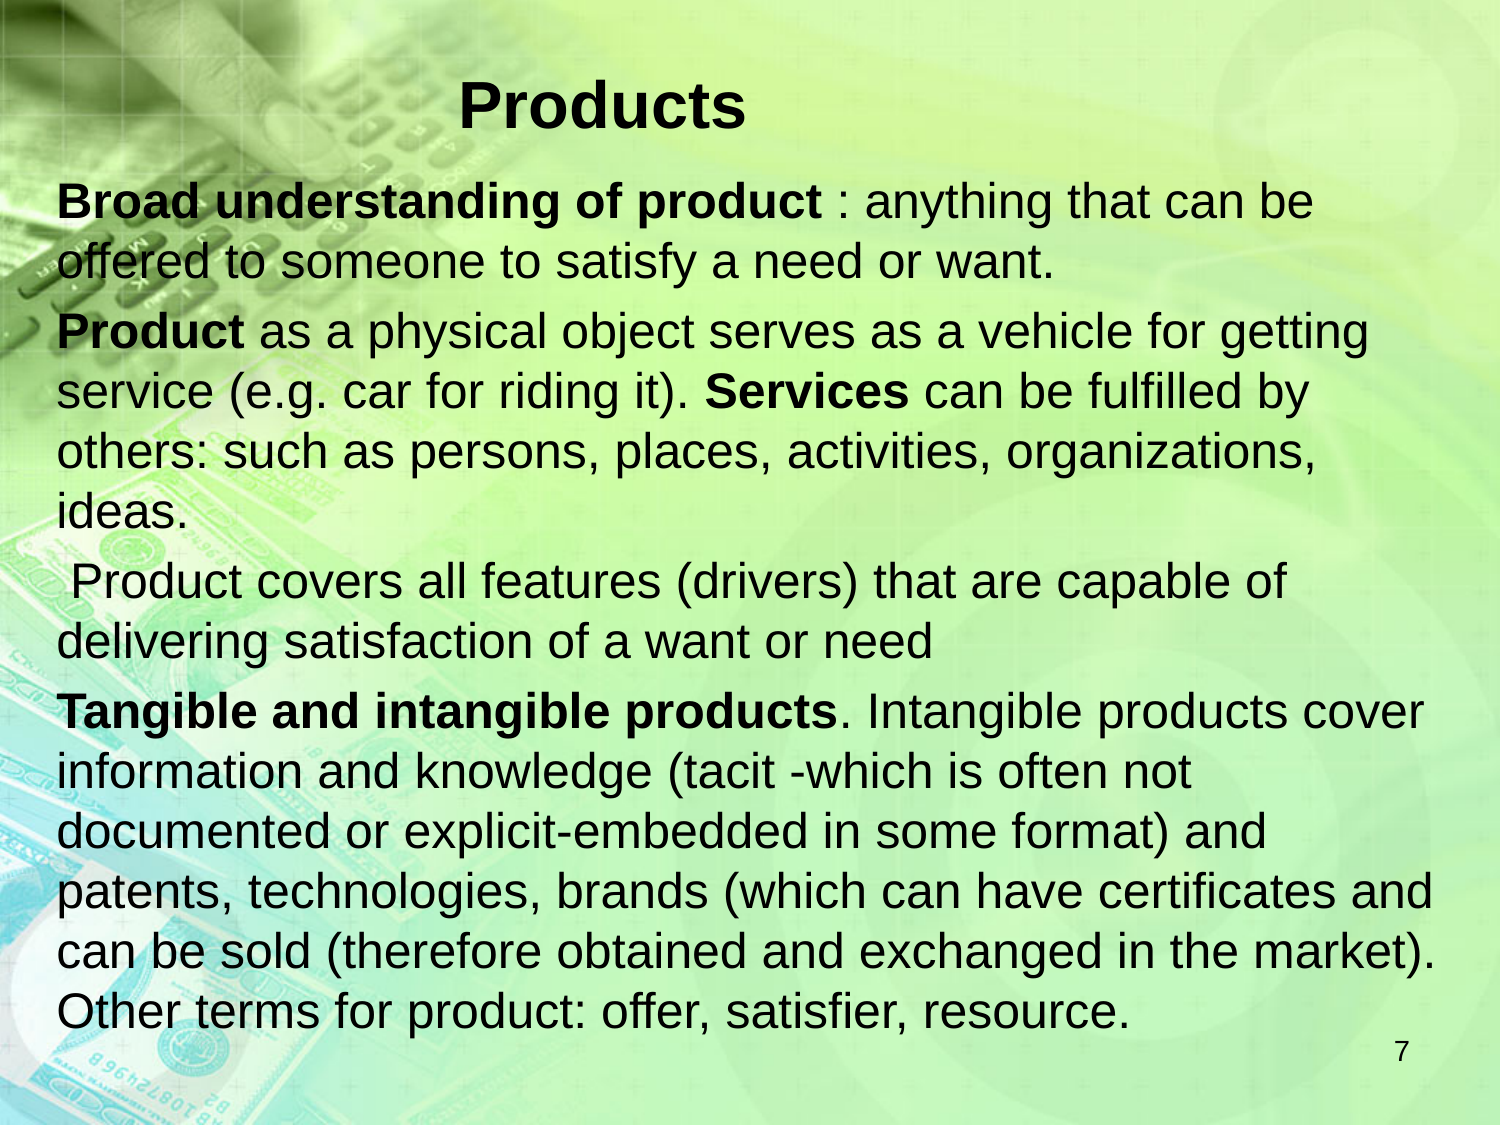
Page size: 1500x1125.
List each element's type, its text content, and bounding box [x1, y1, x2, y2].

slide_number 7 [1074, 1024, 1425, 1103]
picture [0, 0, 1500, 1125]
title Products [443, 44, 1480, 150]
list Broad understanding of product : anything that can be offered to someone to satisfy a need or want. Product as a physical object serves as a vehicle for getting service (e.g. car for riding it). Services can be fulfilled by others: such as persons, places, activities, organizations, ideas. Product covers all features (drivers) that are capable of delivering satisfaction of a want or need Tangible and intangible products. Intangible products cover information and knowledge (tacit -which is often not documented or explicit-embedded in some format) and patents, technologies, brands (which can have certificates and can be sold (therefore obtained and exchanged in the market). Other terms for product: offer, satisfier, resource. [41, 160, 1471, 1024]
